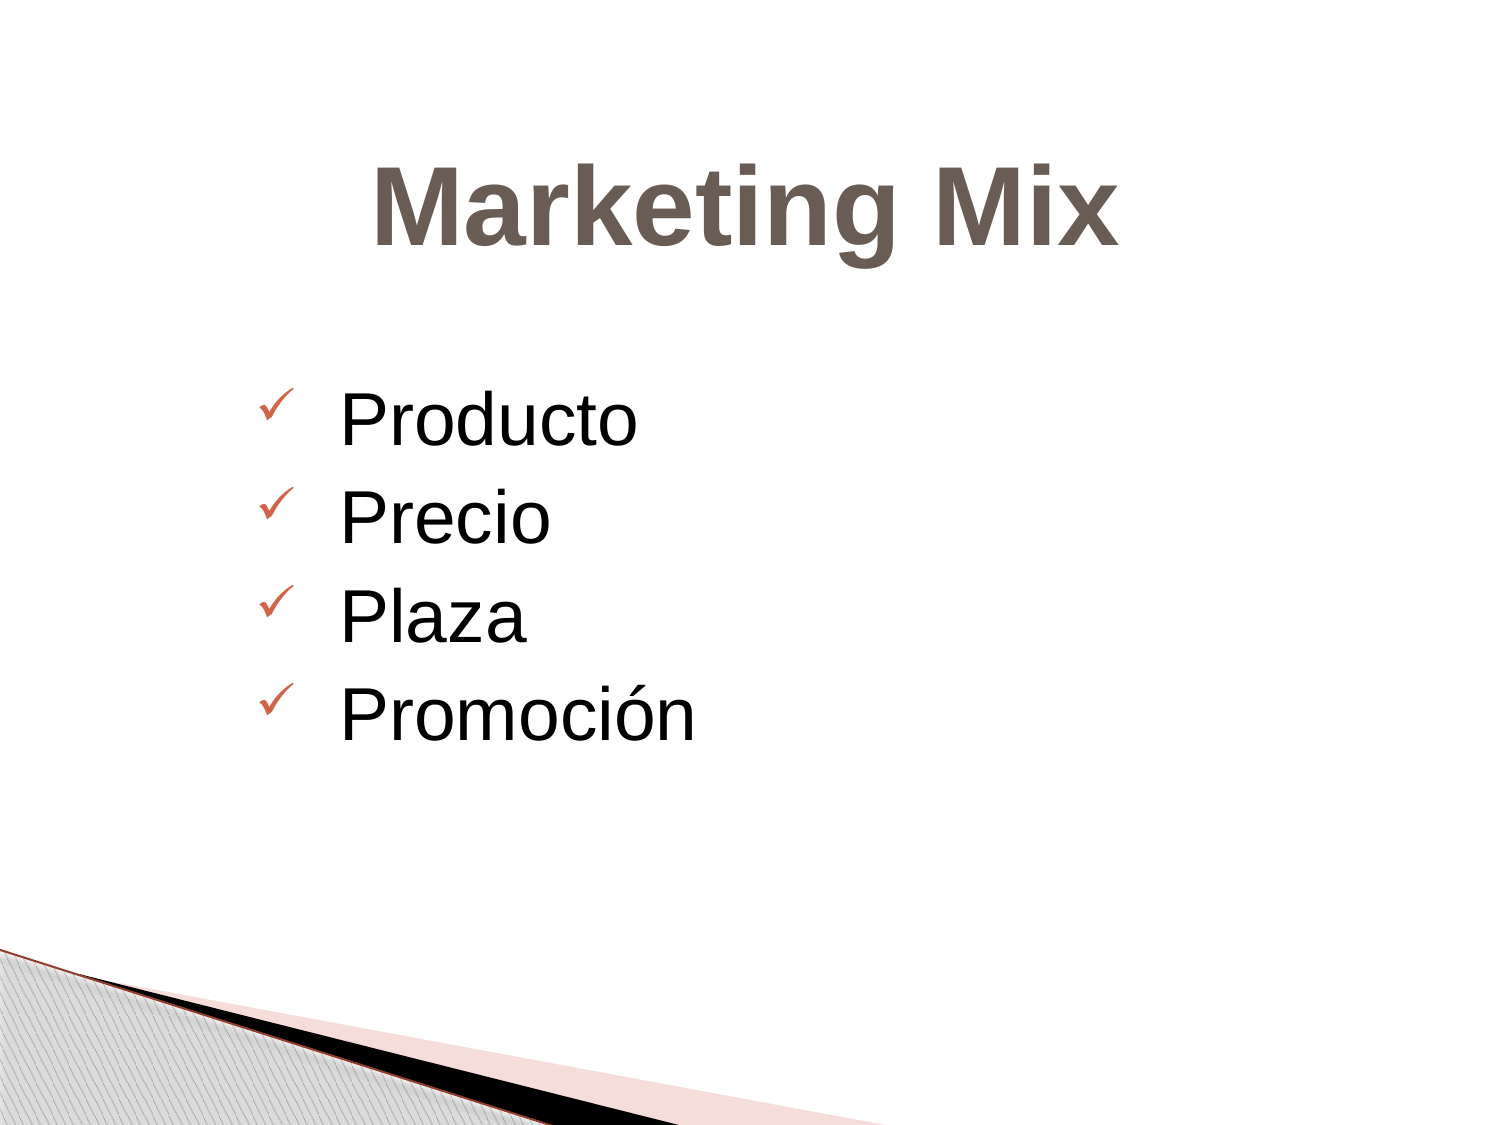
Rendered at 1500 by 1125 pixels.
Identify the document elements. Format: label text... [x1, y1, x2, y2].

text_box Producto Precio Plaza Promoción [222, 363, 891, 797]
text_box Marketing Mix [70, 35, 1421, 270]
